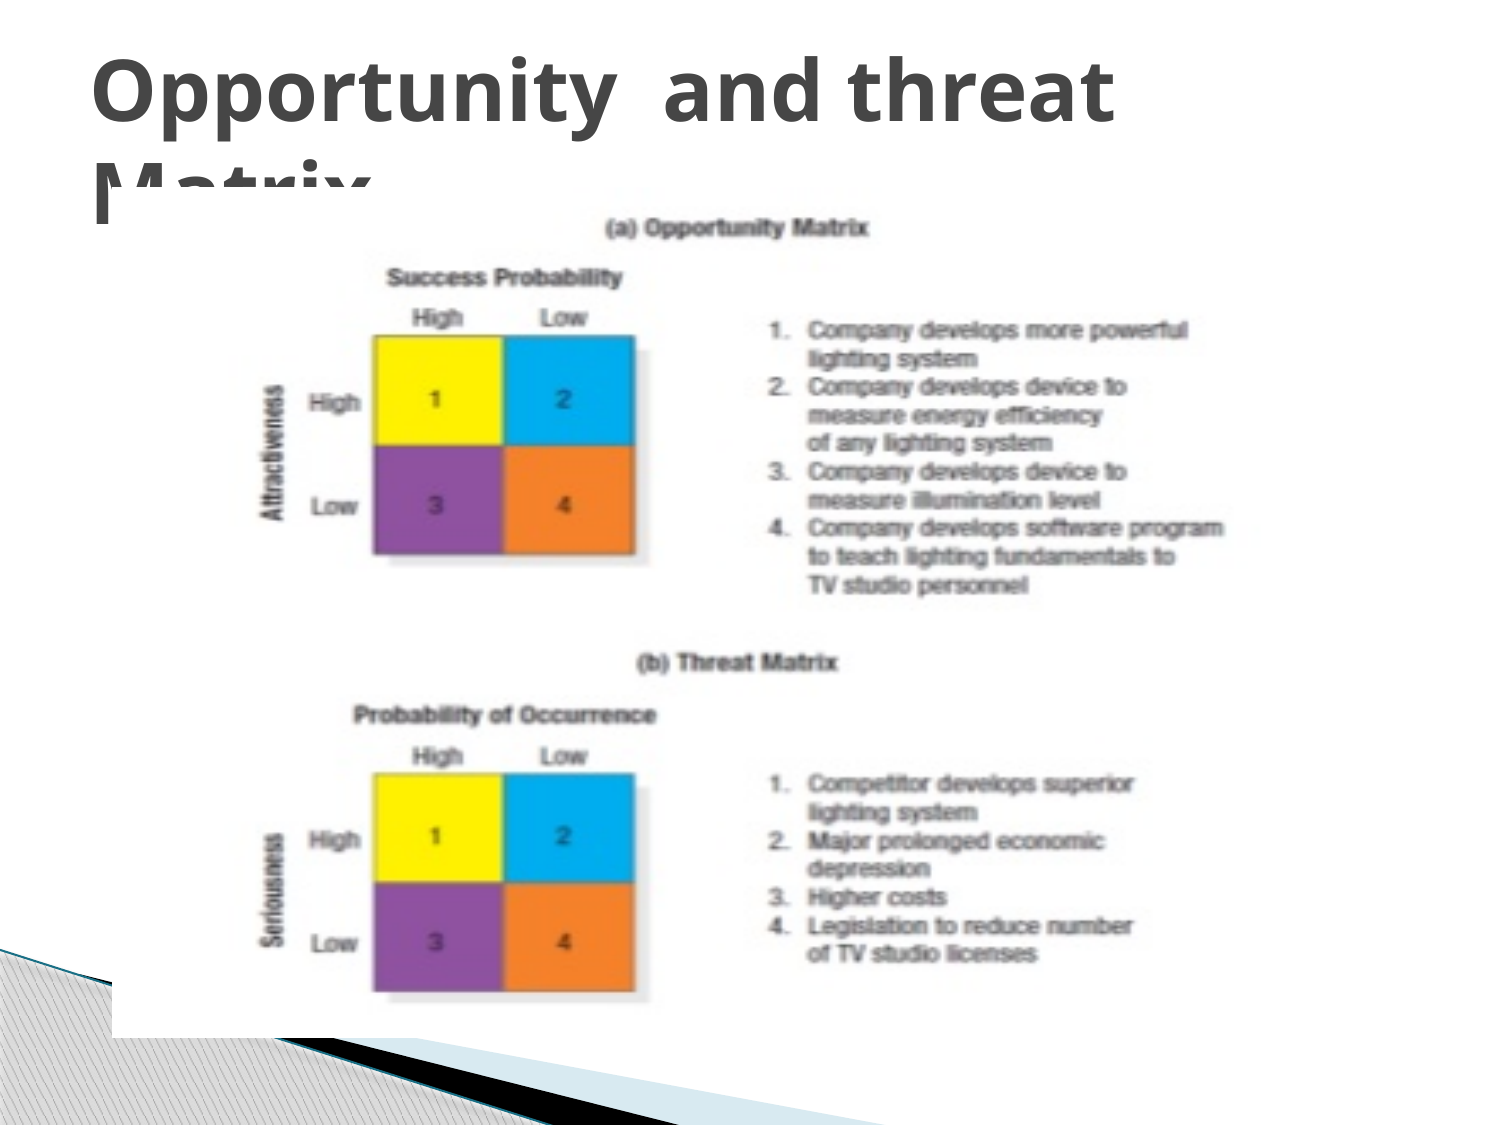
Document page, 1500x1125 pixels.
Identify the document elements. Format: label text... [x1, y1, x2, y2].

title Opportunity and threat Matrix [75, 45, 1425, 233]
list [112, 187, 1326, 1038]
